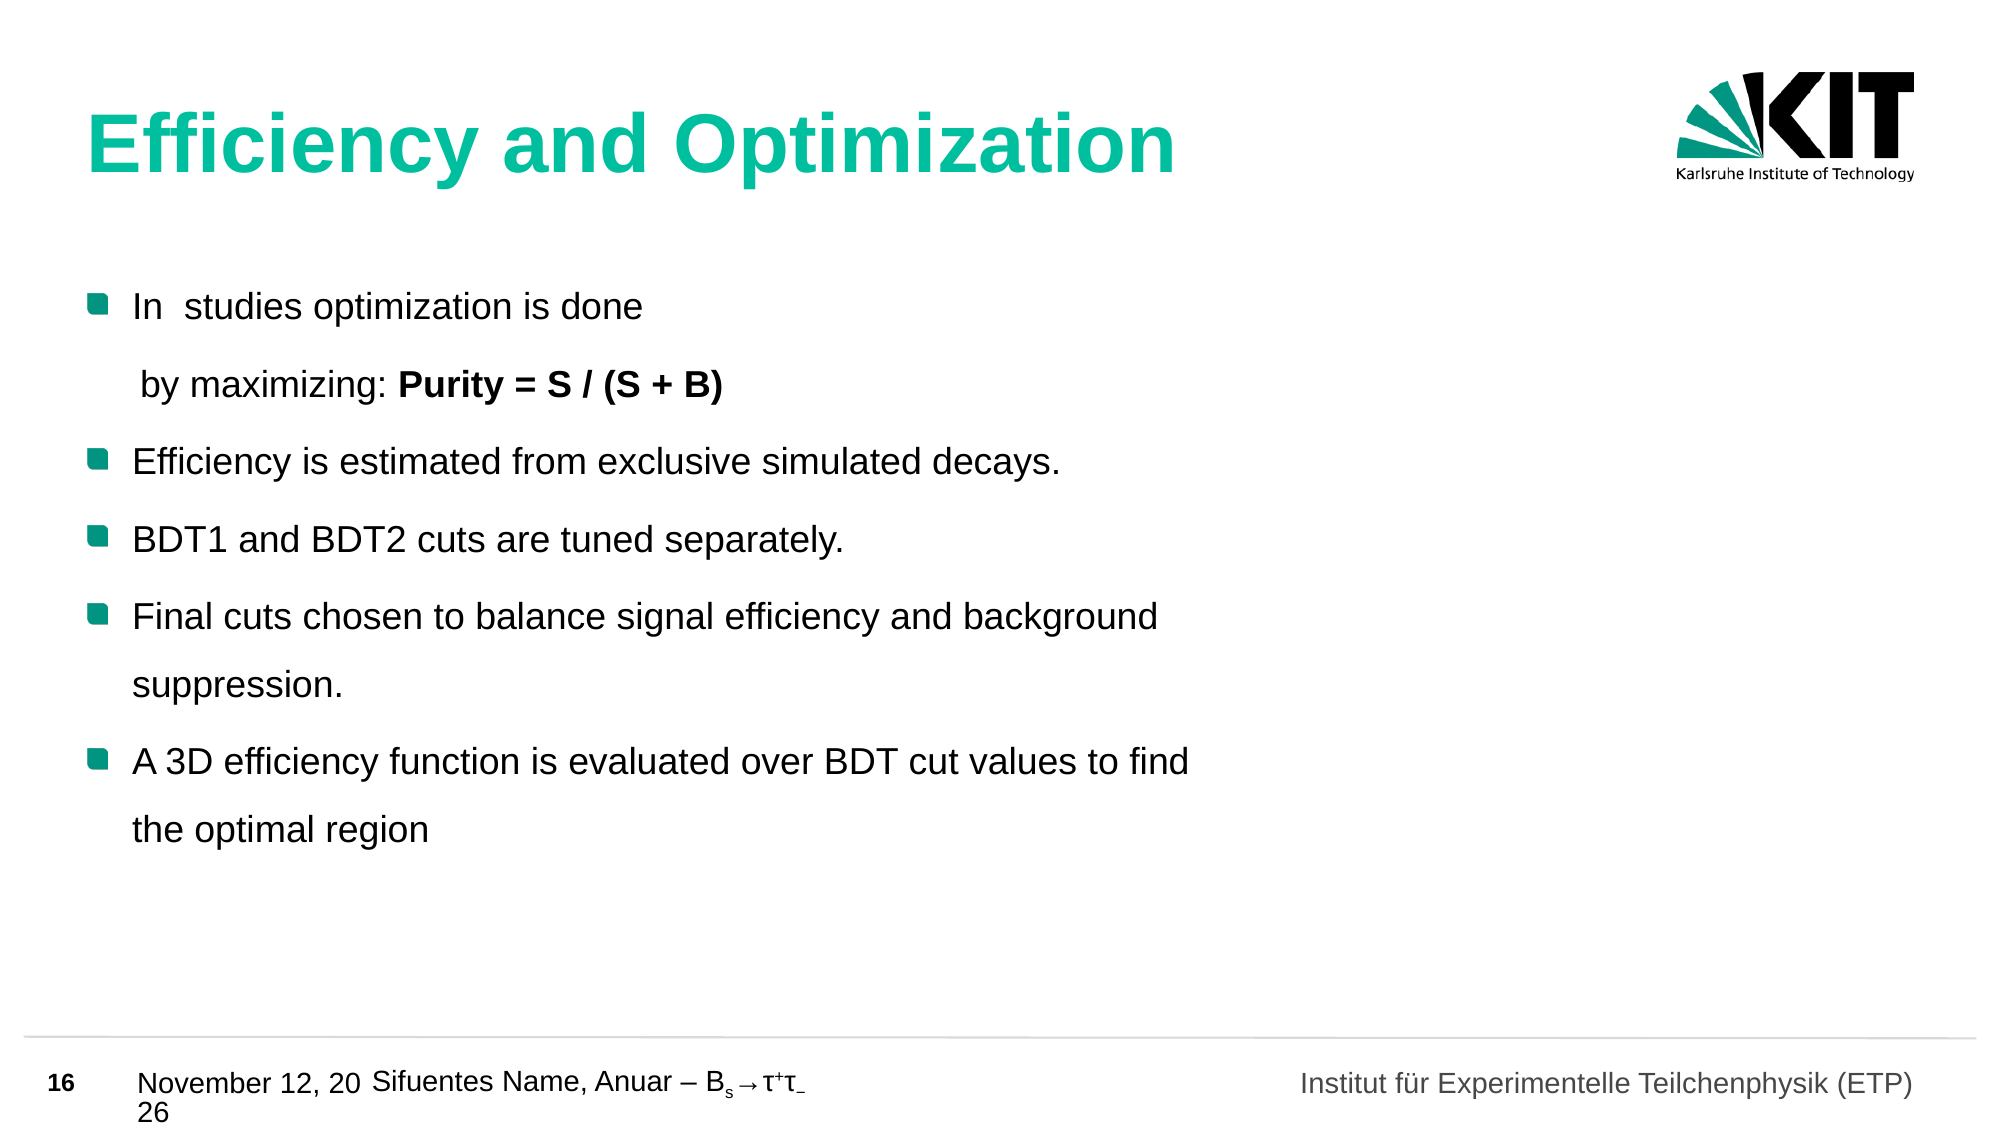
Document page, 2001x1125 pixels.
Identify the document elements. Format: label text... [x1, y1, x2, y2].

picture [87, 525, 108, 549]
picture [87, 448, 108, 472]
picture [87, 748, 108, 772]
title Efficiency and Optimization [86, 64, 1589, 191]
slide_number 16 [47, 1038, 119, 1125]
picture [1677, 72, 1914, 182]
picture [87, 603, 108, 627]
picture [87, 293, 108, 317]
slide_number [137, 1038, 362, 1125]
